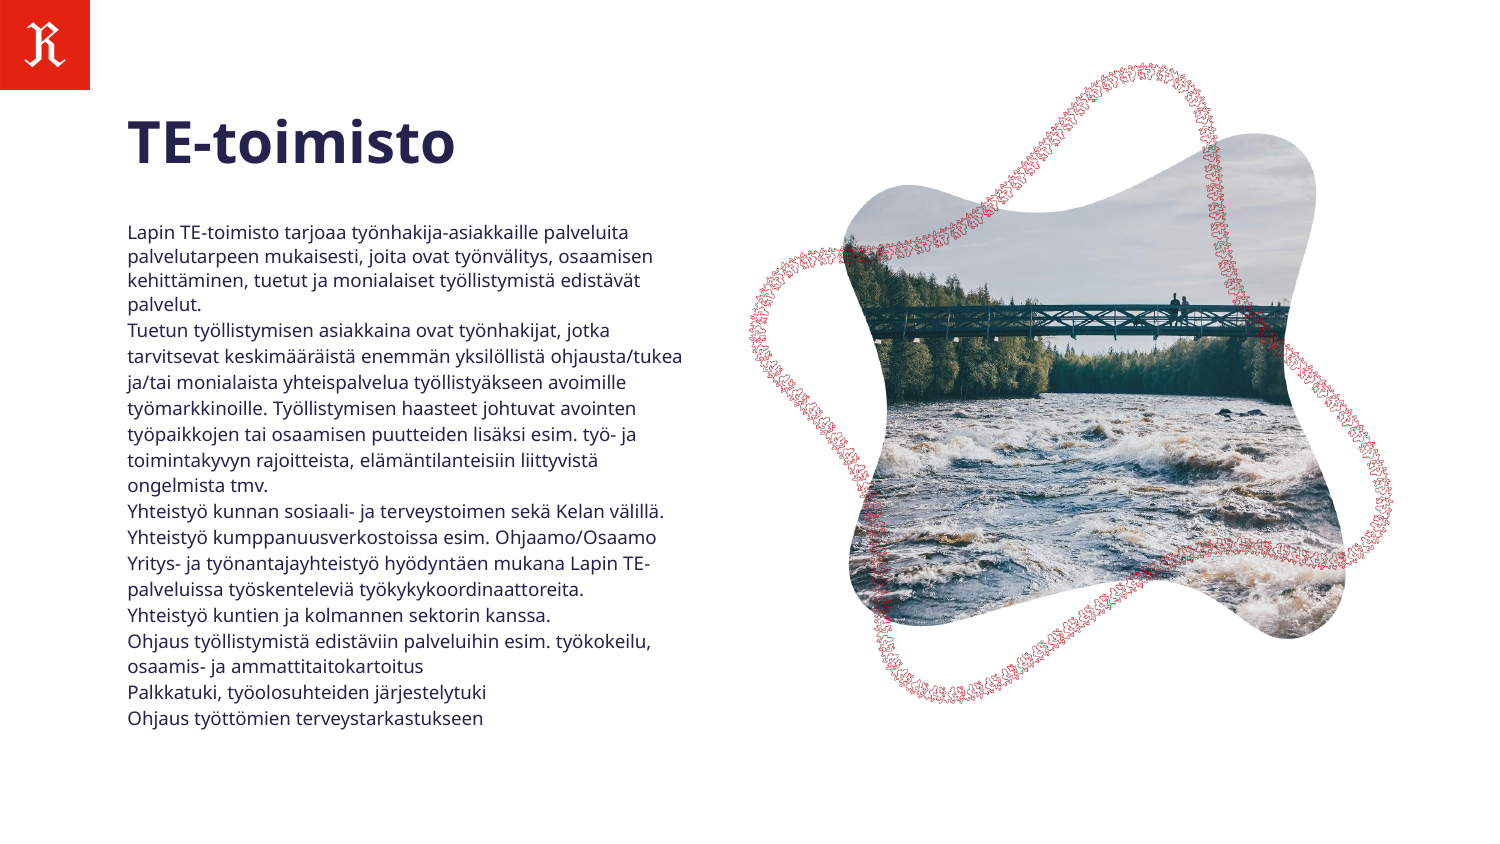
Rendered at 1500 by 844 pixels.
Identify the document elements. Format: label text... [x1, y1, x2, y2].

picture [478, 0, 1500, 844]
list Lapin TE-toimisto tarjoaa työnhakija-asiakkaille palveluita palvelutarpeen mukaisesti, joita ovat työnvälitys, osaamisen kehittäminen, tuetut ja monialaiset työllistymistä edistävät palvelut. Tuetun työllistymisen asiakkaina ovat työnhakijat, jotka tarvitsevat keskimääräistä enemmän yksilöllistä ohjausta/tukea ja/tai monialaista yhteispalvelua työllistyäkseen avoimille työmarkkinoille. Työllistymisen haasteet johtuvat avointen työpaikkojen tai osaamisen puutteiden lisäksi esim. työ- ja toimintakyvyn rajoitteista, elämäntilanteisiin liittyvistä ongelmista tmv. Yhteistyö kunnan sosiaali- ja terveystoimen sekä Kelan välillä. Yhteistyö kumppanuusverkostoissa esim. Ohjaamo/Osaamo Yritys- ja työnantajayhteistyö hyödyntäen mukana Lapin TE-palveluissa työskenteleviä työkykykoordinaattoreita. Yhteistyö kuntien ja kolmannen sektorin kanssa. Ohjaus työllistymistä edistäviin palveluihin esim. työkokeilu, osaamis- ja ammattitaitokartoitus Palkkatuki, työolosuhteiden järjestelytuki Ohjaus työttömien terveystarkastukseen [112, 204, 514, 765]
title TE-toimisto [112, 90, 514, 184]
picture [0, 0, 90, 90]
